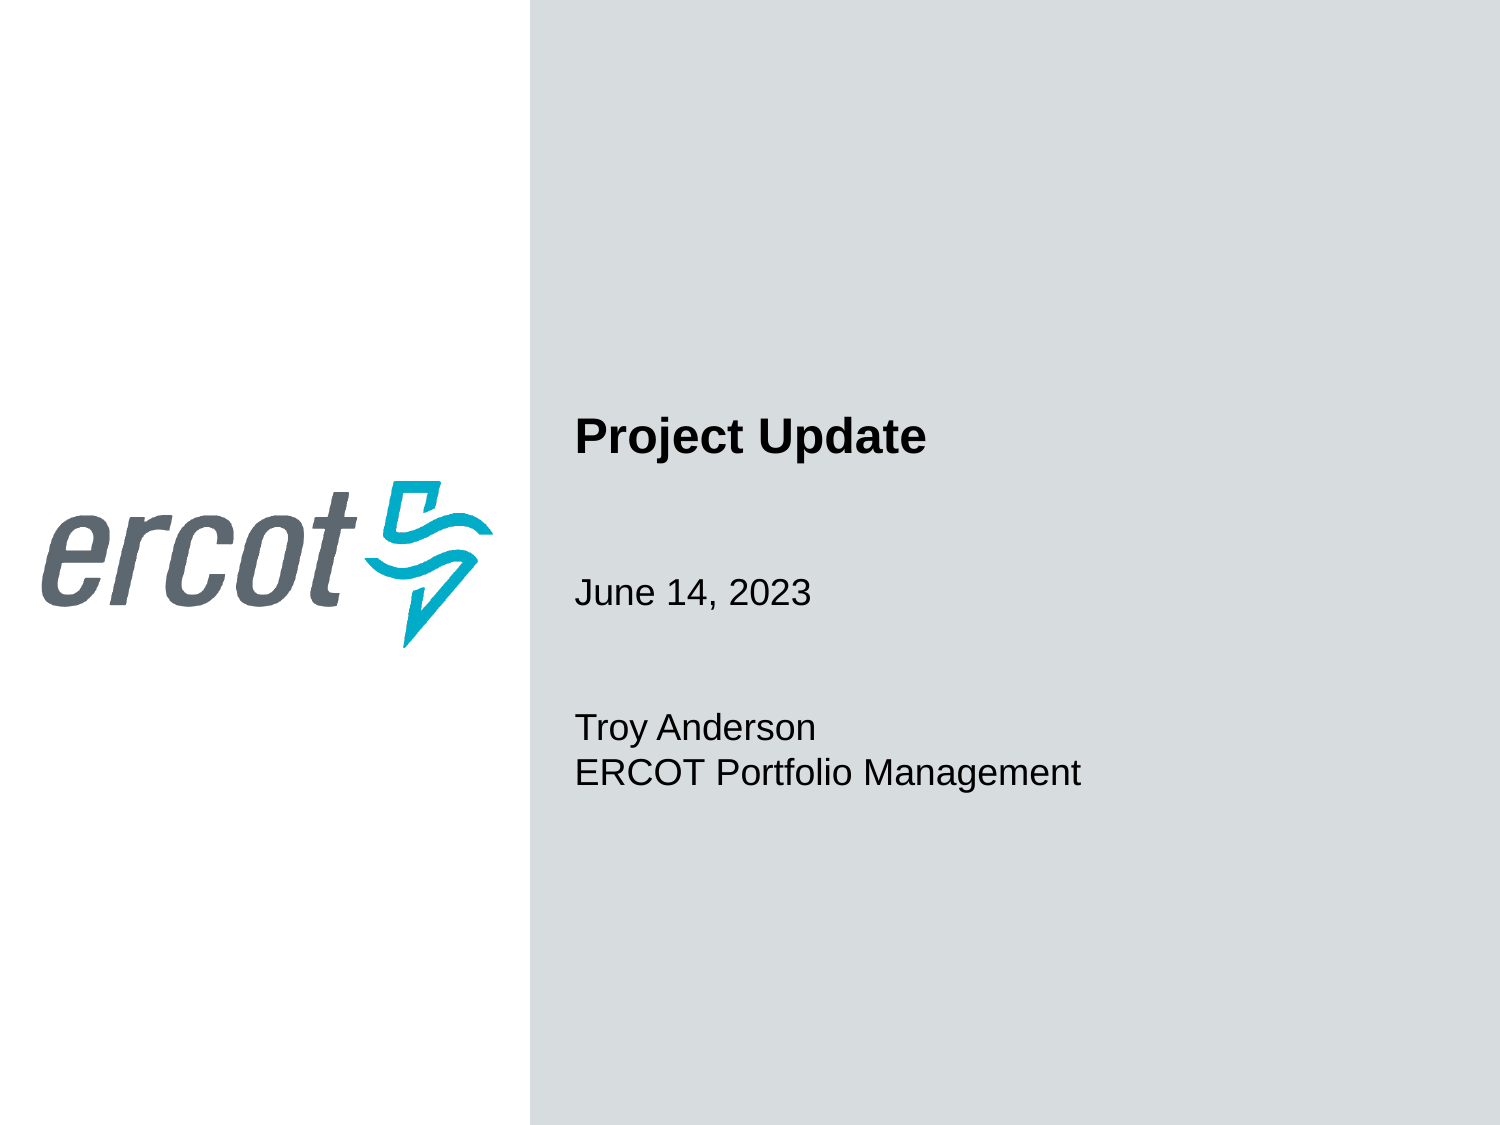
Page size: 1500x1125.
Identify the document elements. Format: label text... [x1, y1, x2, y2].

picture [32, 471, 501, 654]
text_box Project Update June 14, 2023 Troy Anderson ERCOT Portfolio Management [559, 395, 1486, 801]
